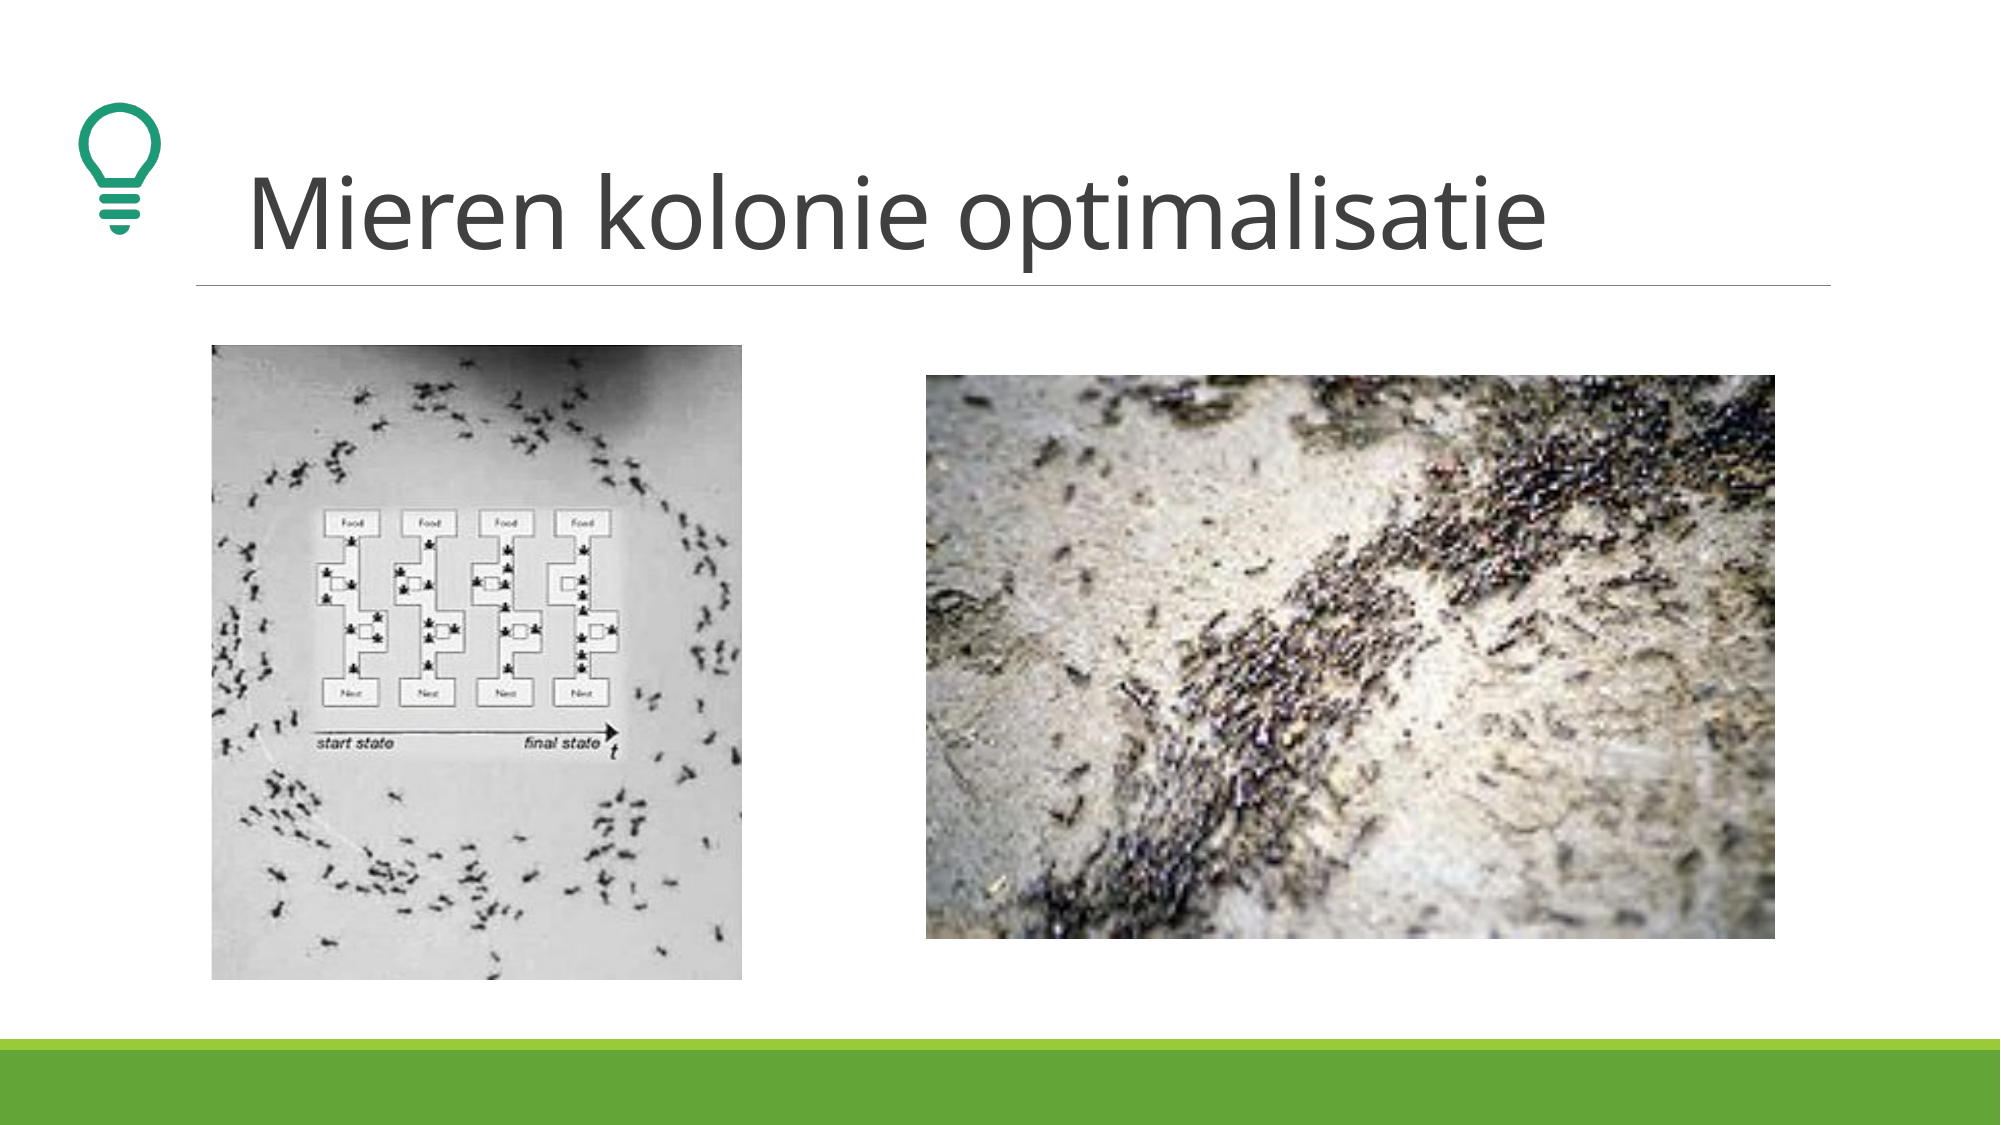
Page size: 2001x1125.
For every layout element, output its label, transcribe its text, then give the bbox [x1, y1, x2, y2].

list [44, 93, 196, 245]
picture [925, 375, 1776, 940]
picture [211, 344, 743, 982]
title Mieren kolonie optimalisatie [230, 59, 1956, 278]
